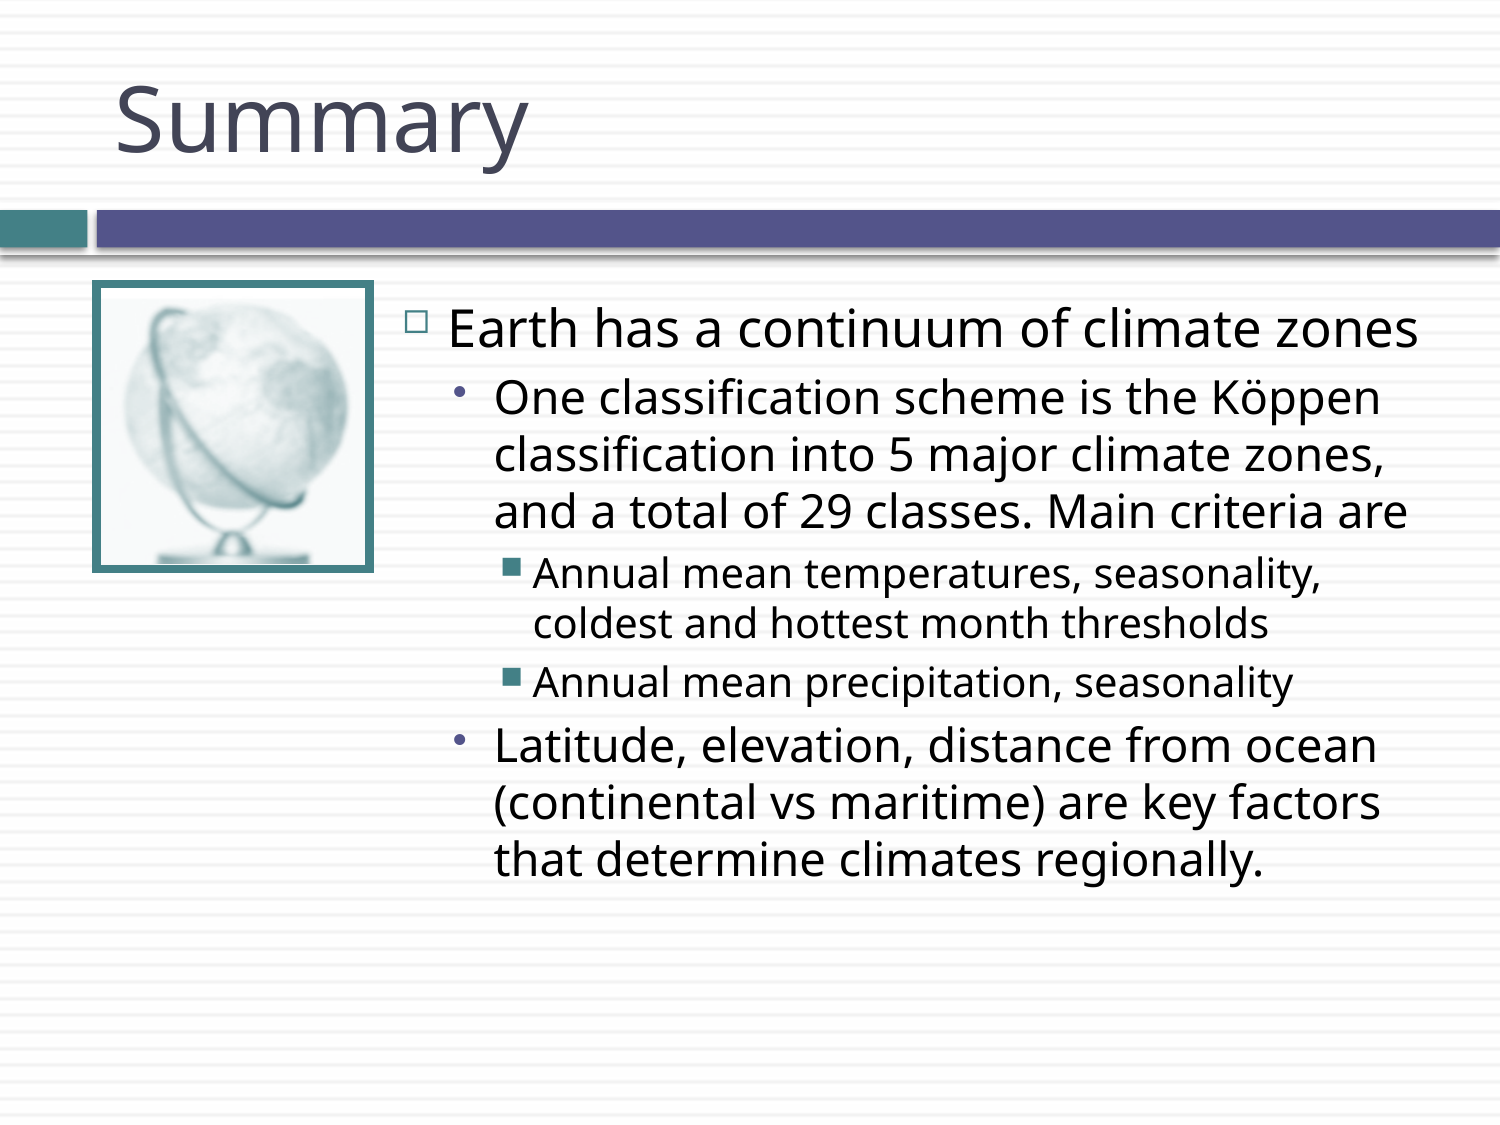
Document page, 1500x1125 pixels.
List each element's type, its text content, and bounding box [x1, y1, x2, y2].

picture [101, 288, 365, 565]
list Earth has a continuum of climate zones One classification scheme is the Köppen classification into 5 major climate zones, and a total of 29 classes. Main criteria are Annual mean temperatures, seasonality, coldest and hottest month thresholds Annual mean precipitation, seasonality Latitude, elevation, distance from ocean (continental vs maritime) are key factors that determine climates regionally. [387, 287, 1438, 1013]
title Summary [99, 44, 1425, 188]
